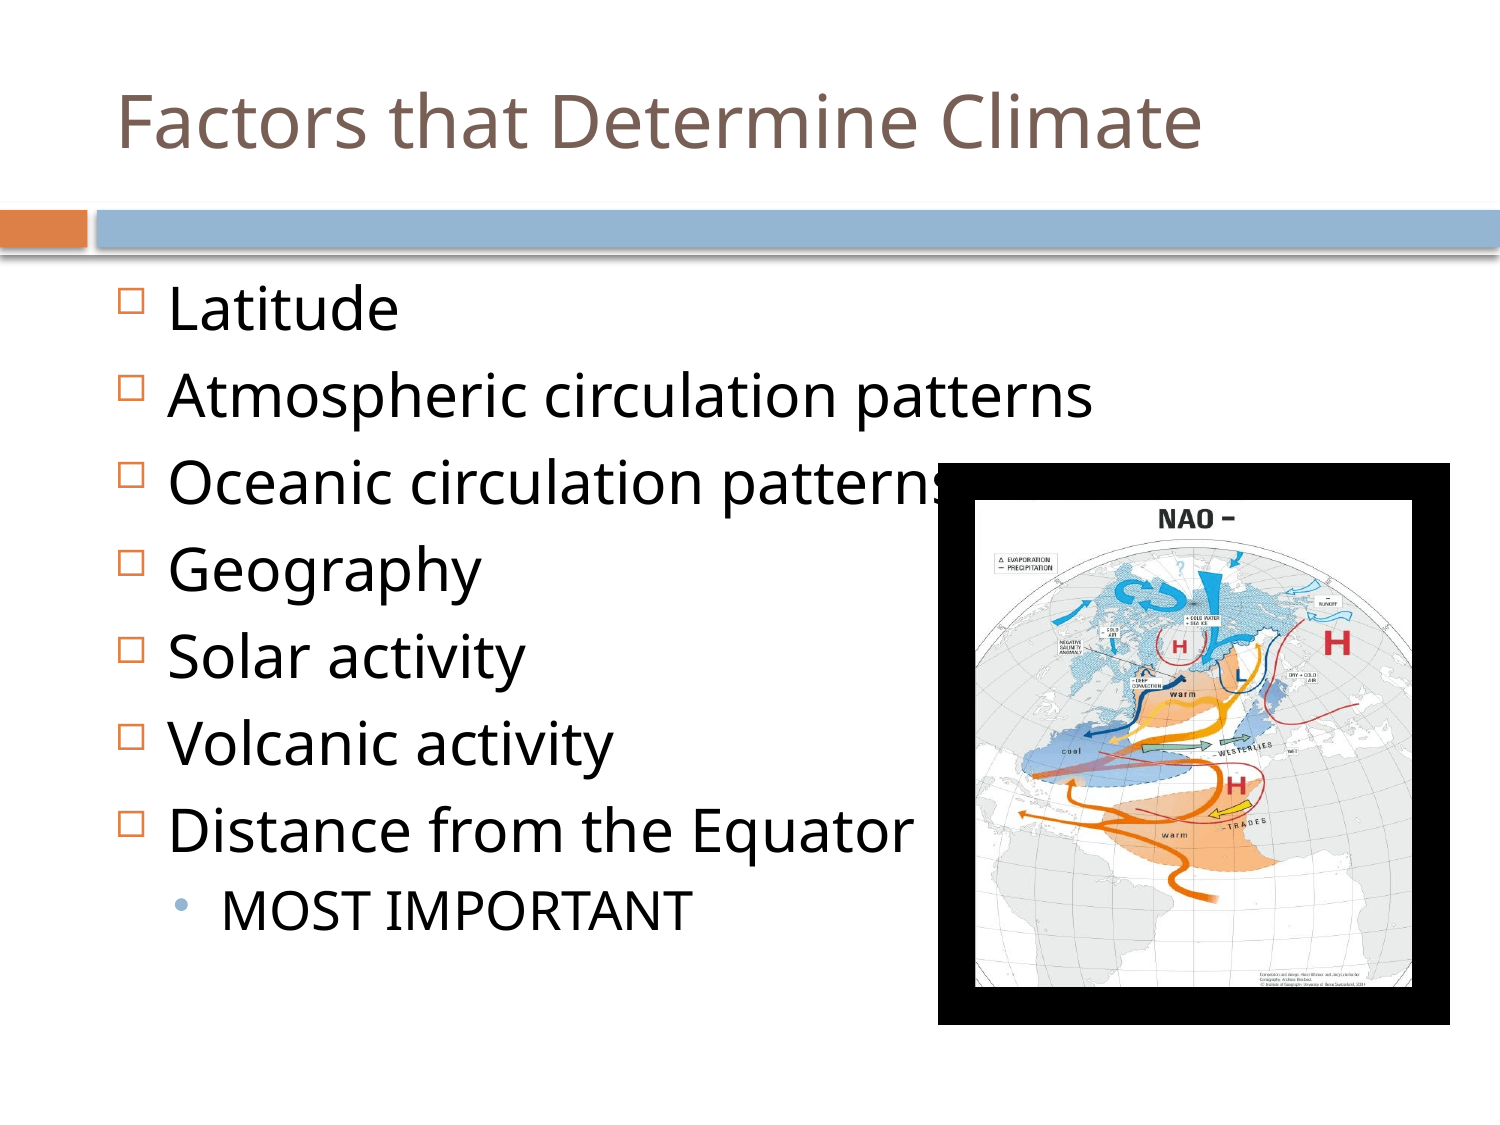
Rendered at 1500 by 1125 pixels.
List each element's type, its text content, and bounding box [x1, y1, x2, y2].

title Factors that Determine Climate [100, 37, 1438, 200]
list Latitude Atmospheric circulation patterns Oceanic circulation patterns Geography Solar activity Volcanic activity Distance from the Equator MOST IMPORTANT [100, 262, 1438, 1000]
picture [974, 499, 1413, 988]
